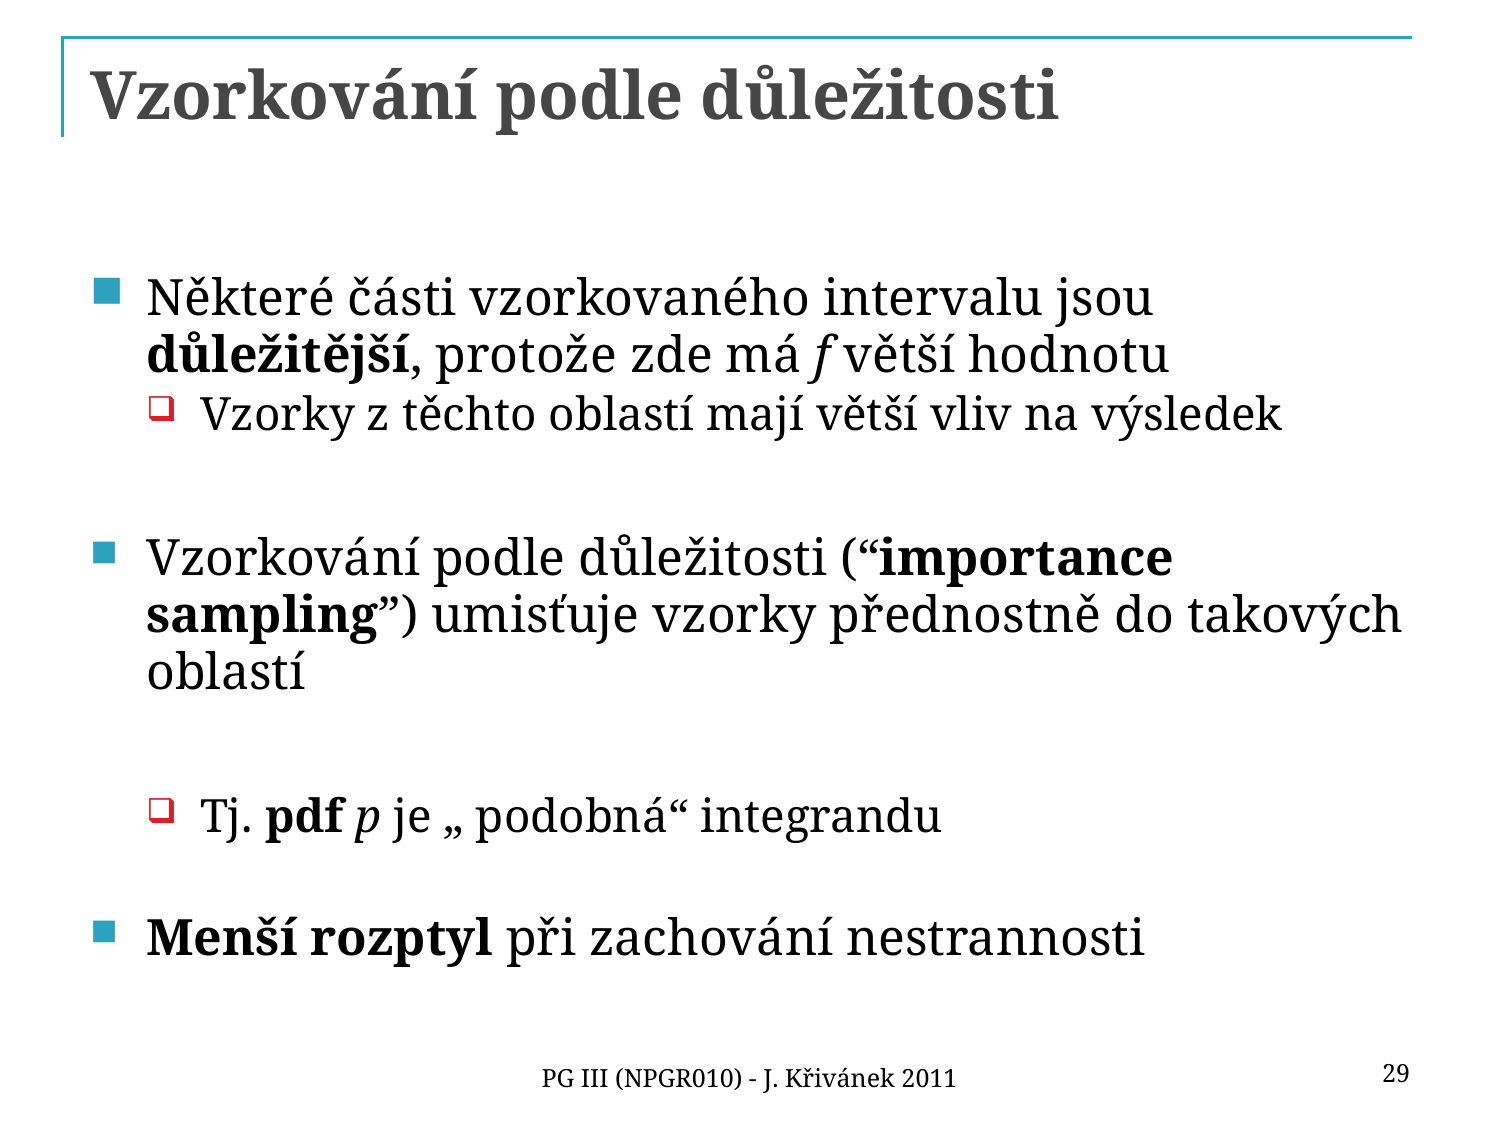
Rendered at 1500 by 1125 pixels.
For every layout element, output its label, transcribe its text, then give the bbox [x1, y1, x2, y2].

slide_number 29 [1074, 1023, 1426, 1100]
list Některé části vzorkovaného intervalu jsou důležitější, protože zde má f větší hodnotu Vzorky z těchto oblastí mají větší vliv na výsledek Vzorkování podle důležitosti (“importance sampling”) umisťuje vzorky přednostně do takových oblastí Tj. pdf p je „ podobná“ integrandu Menší rozptyl při zachování nestrannosti [74, 262, 1426, 1006]
footer PG III (NPGR010) - J. Křivánek 2011 [512, 1024, 988, 1101]
title Vzorkování podle důležitosti [74, 45, 1426, 233]
